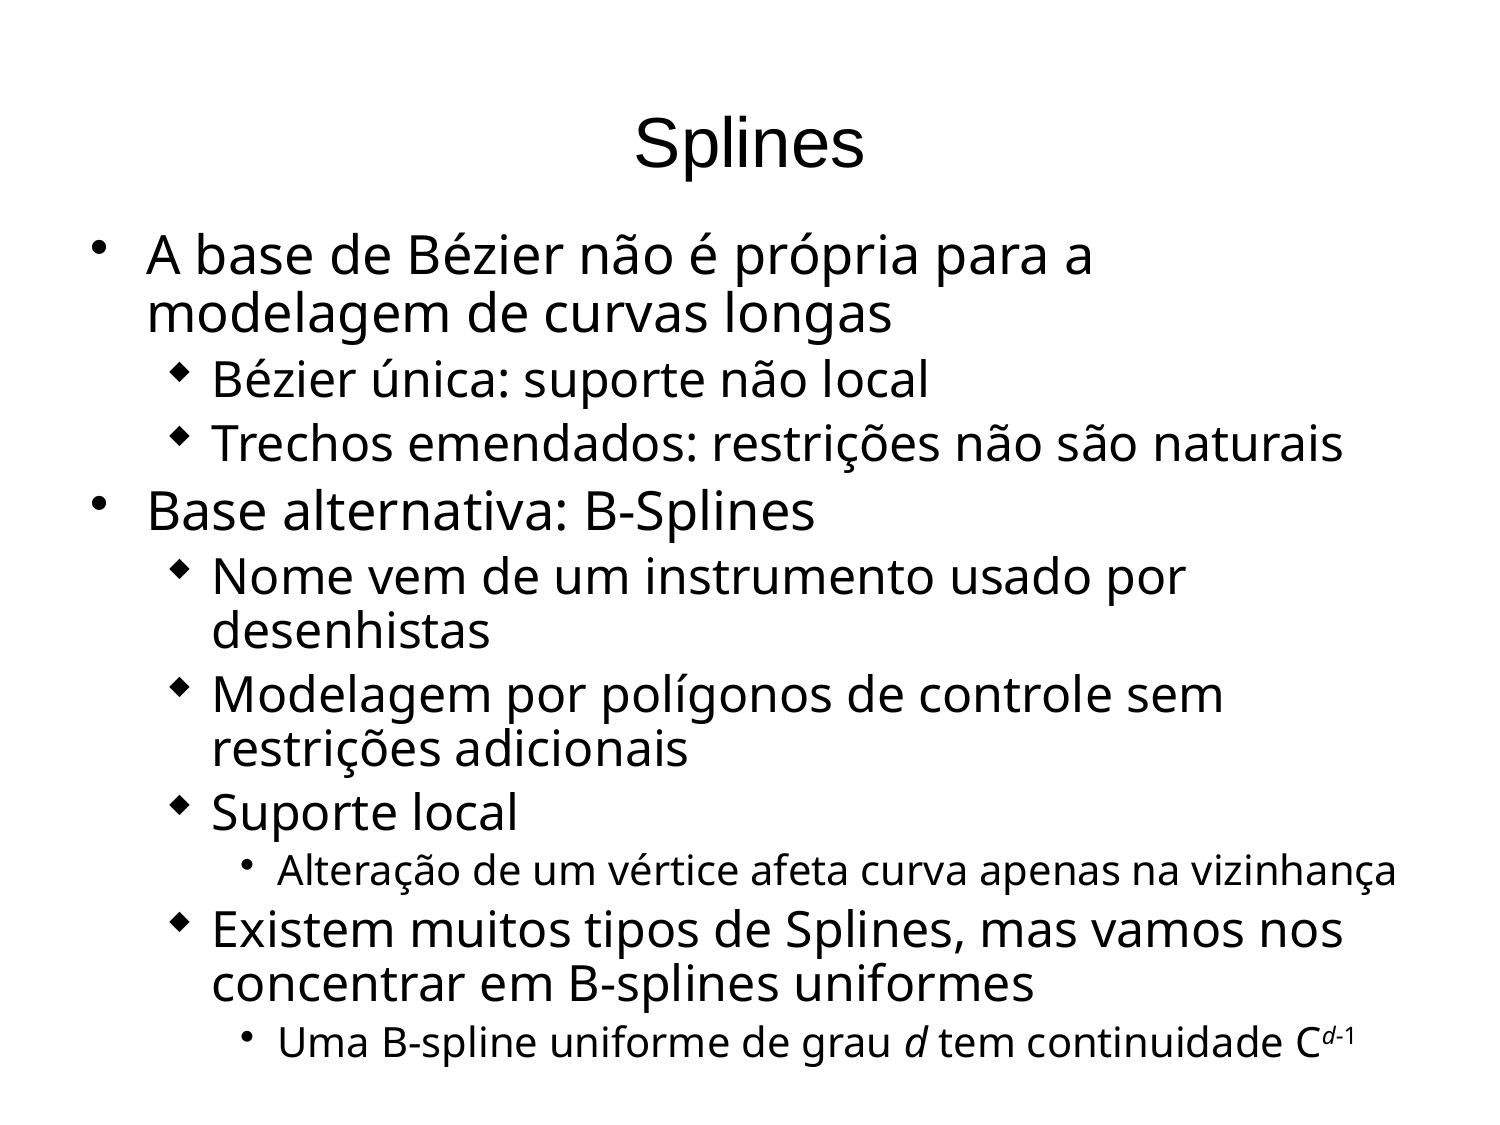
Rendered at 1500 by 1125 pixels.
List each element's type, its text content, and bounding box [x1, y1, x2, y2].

list A base de Bézier não é própria para a modelagem de curvas longas Bézier única: suporte não local Trechos emendados: restrições não são naturais Base alternativa: B-Splines Nome vem de um instrumento usado por desenhistas Modelagem por polígonos de controle sem restrições adicionais Suporte local Alteração de um vértice afeta curva apenas na vizinhança Existem muitos tipos de Splines, mas vamos nos concentrar em B-splines uniformes Uma B-spline uniforme de grau d tem continuidade Cd-1 [75, 220, 1425, 1038]
title Splines [75, 45, 1425, 220]
